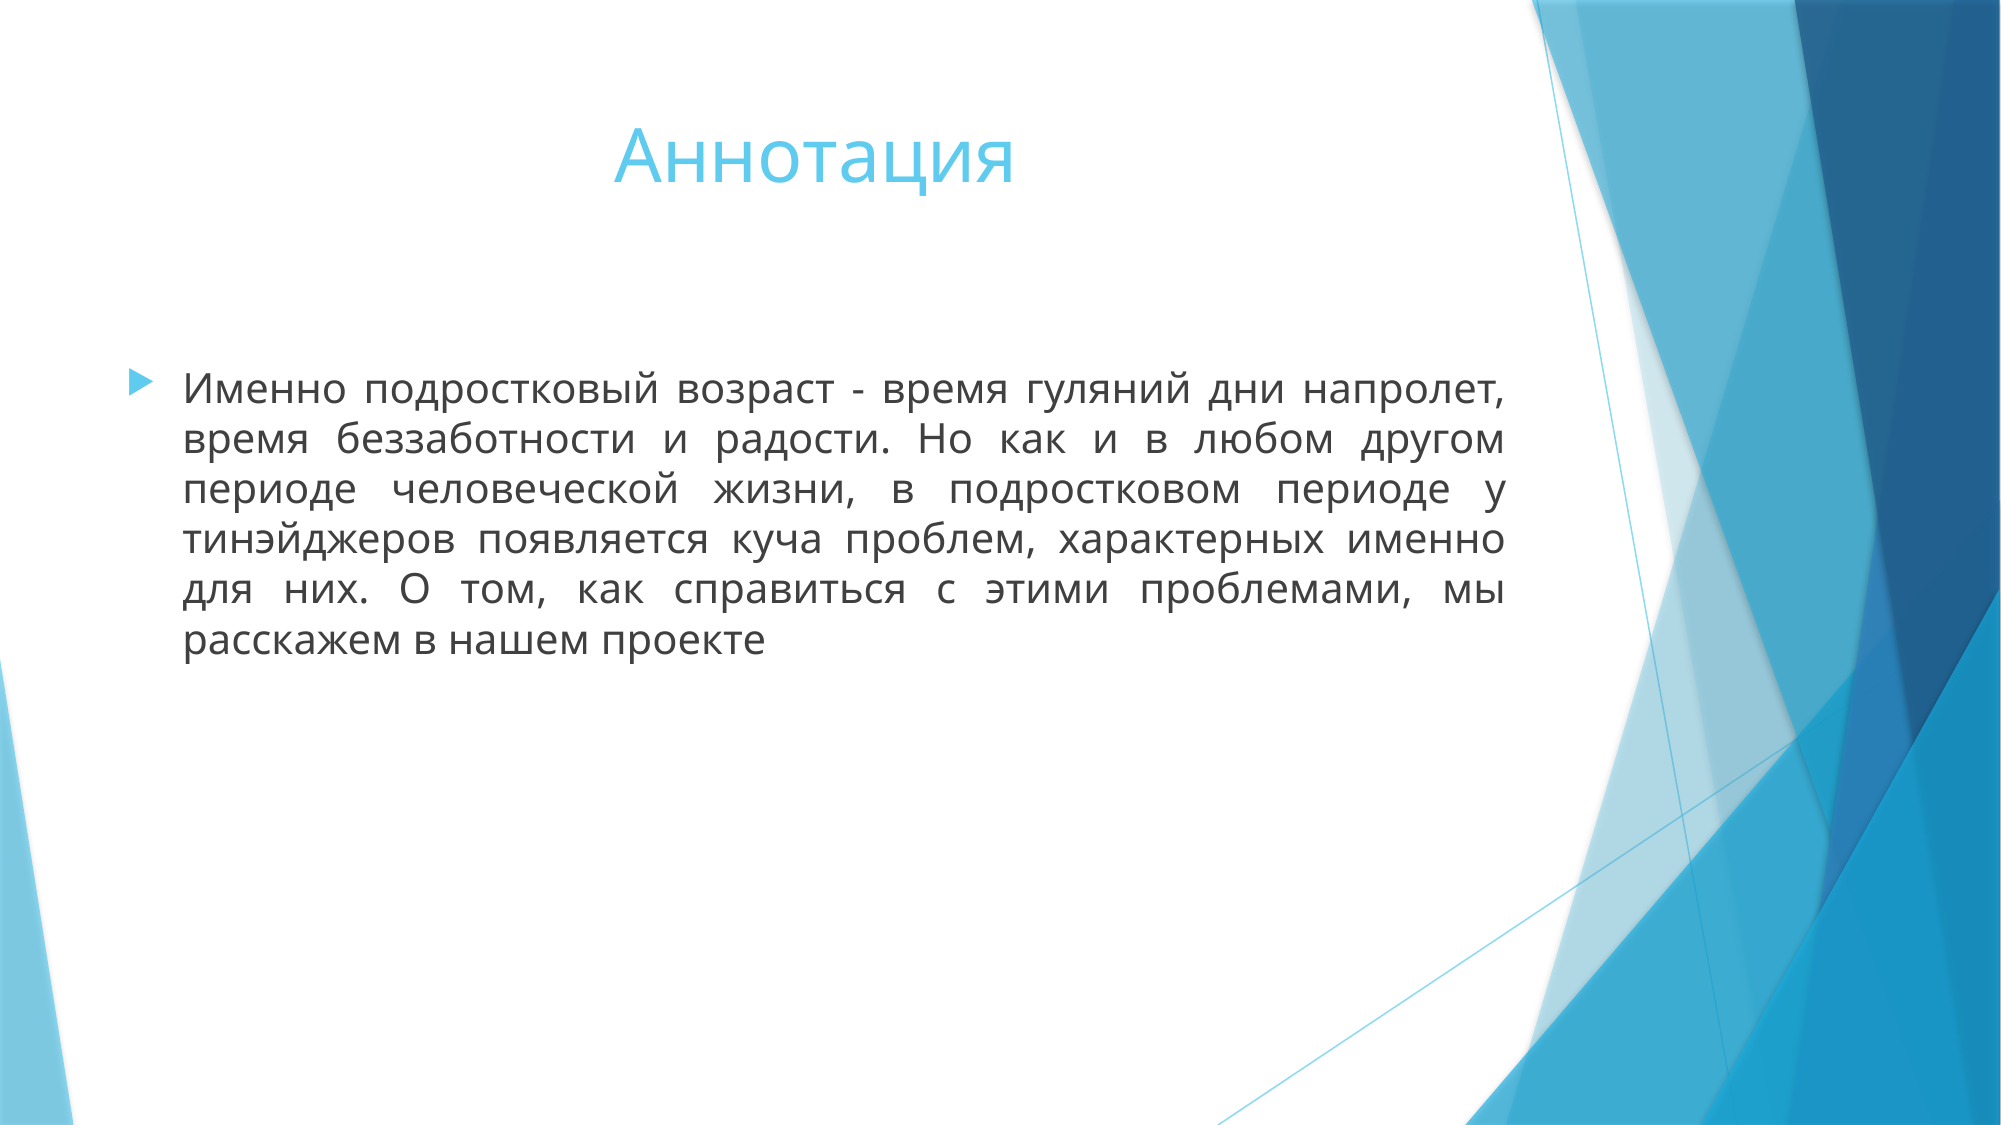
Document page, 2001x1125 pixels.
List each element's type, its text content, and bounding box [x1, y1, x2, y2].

list Именно подростковый возраст - время гуляний дни напролет, время беззаботности и радости. Но как и в любом другом периоде человеческой жизни, в подростковом периоде у тинэйджеров появляется куча проблем, характерных именно для них. О том, как справиться с этими проблемами, мы расскажем в нашем проекте [111, 354, 1522, 992]
title Аннотация [111, 99, 1522, 317]
